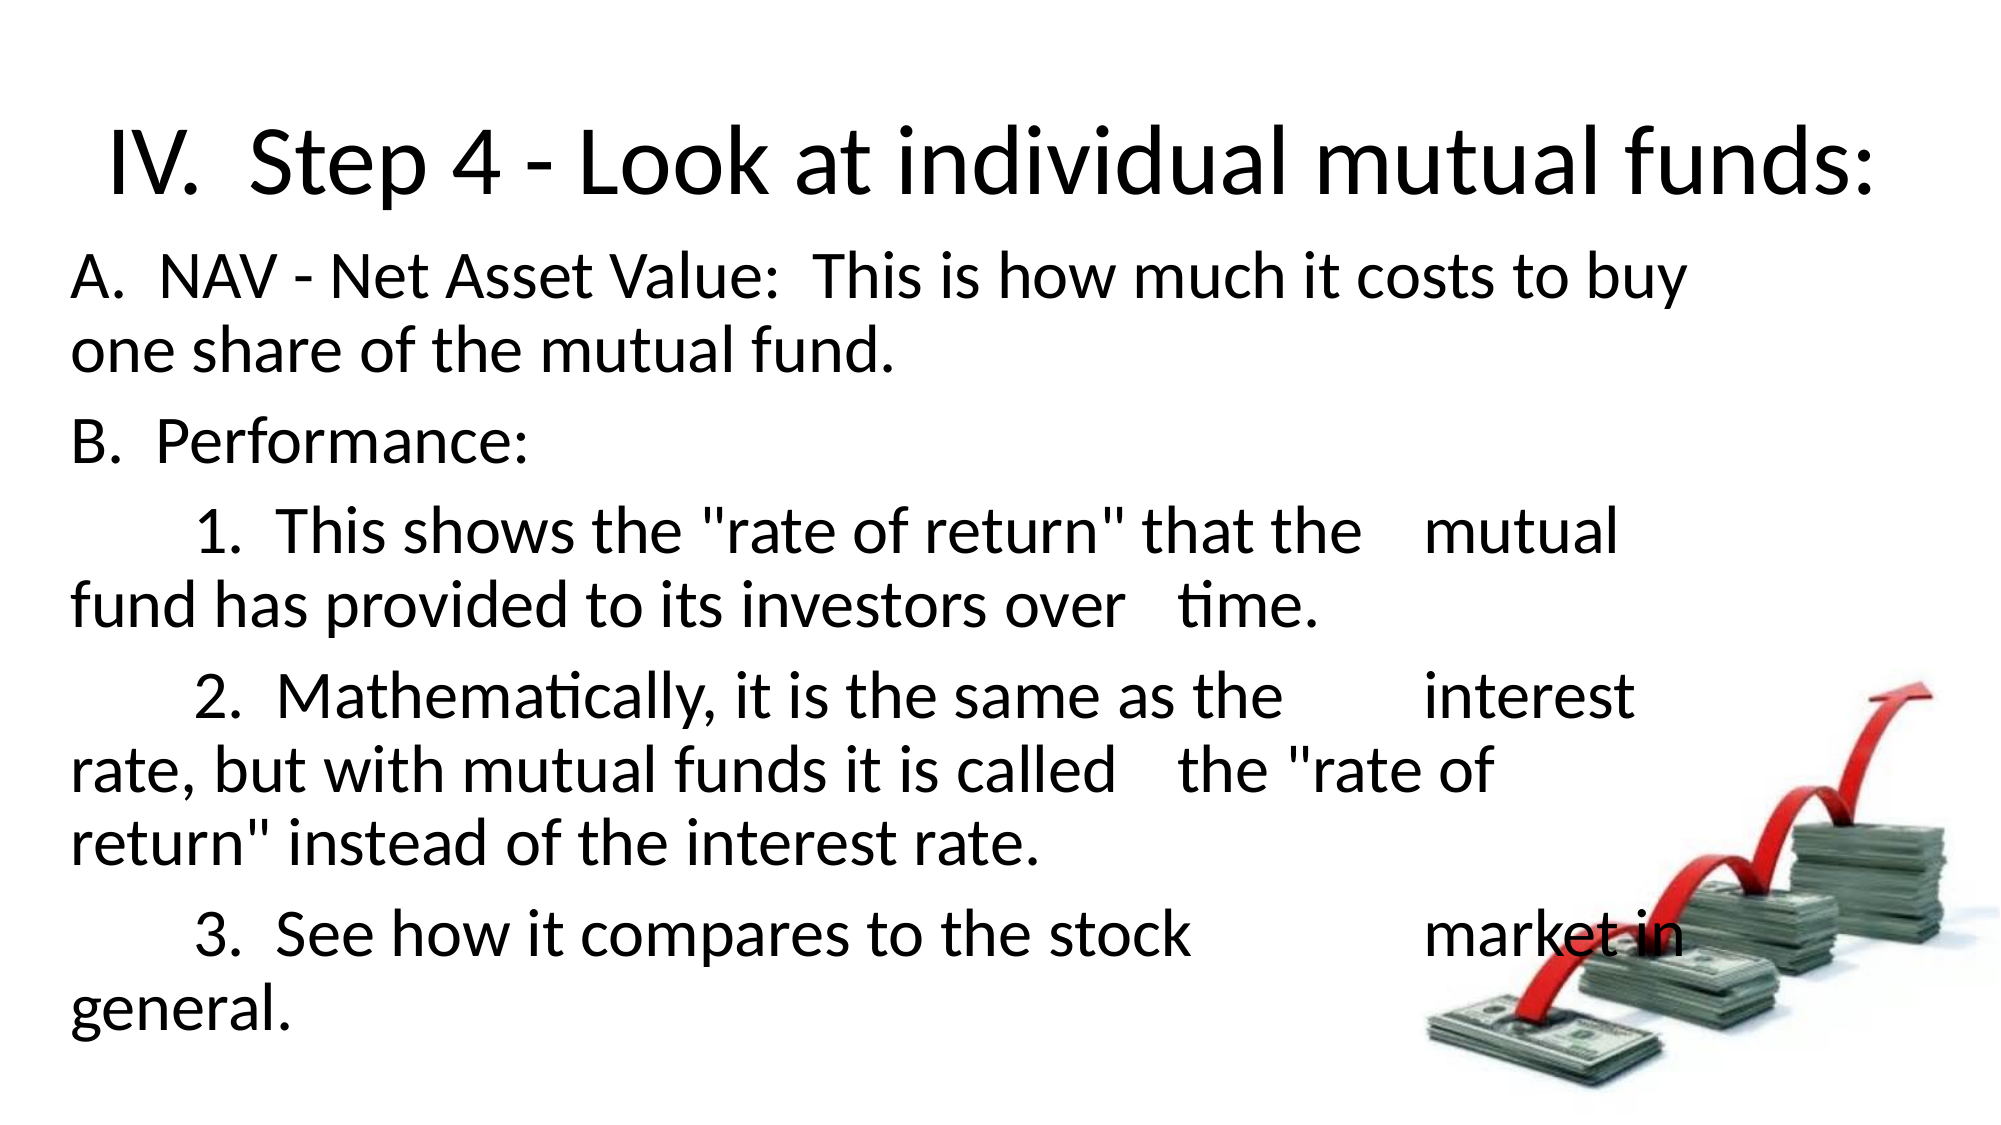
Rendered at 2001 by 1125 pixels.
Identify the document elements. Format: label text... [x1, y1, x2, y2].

title IV. Step 4 - Look at individual mutual funds: [55, 87, 1932, 238]
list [1404, 648, 2000, 1125]
list A. NAV - Net Asset Value: This is how much it costs to buy one share of the mutual fund. B. Performance: 1. This shows the "rate of return" that the mutual fund has provided to its investors over time. 2. Mathematically, it is the same as the interest rate, but with mutual funds it is called the "rate of return" instead of the interest rate. 3. See how it compares to the stock market in general. [55, 232, 1722, 1066]
